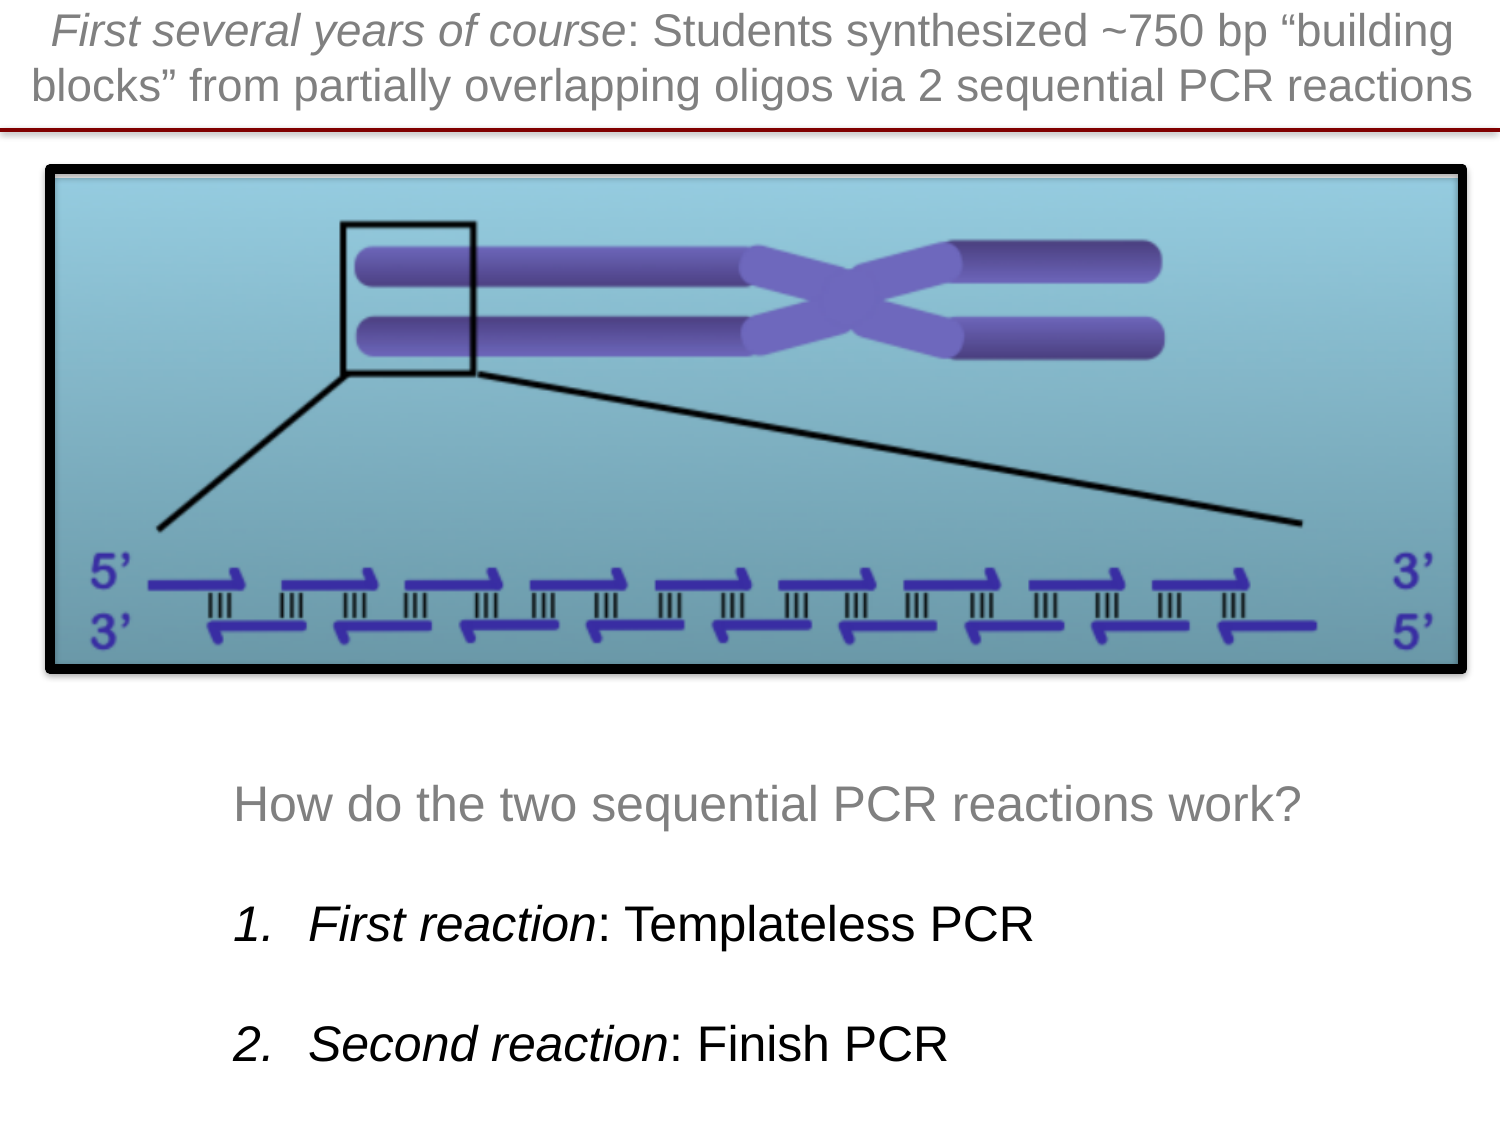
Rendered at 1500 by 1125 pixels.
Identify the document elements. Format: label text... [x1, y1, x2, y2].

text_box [49, 168, 1463, 670]
text_box How do the two sequential PCR reactions work? First reaction: Templateless PCR Second reaction: Finish PCR [218, 764, 1318, 1125]
text_box First several years of course: Students synthesized ~750 bp “building blocks” from partially overlapping oligos via 2 sequential PCR reactions [16, 0, 1490, 118]
